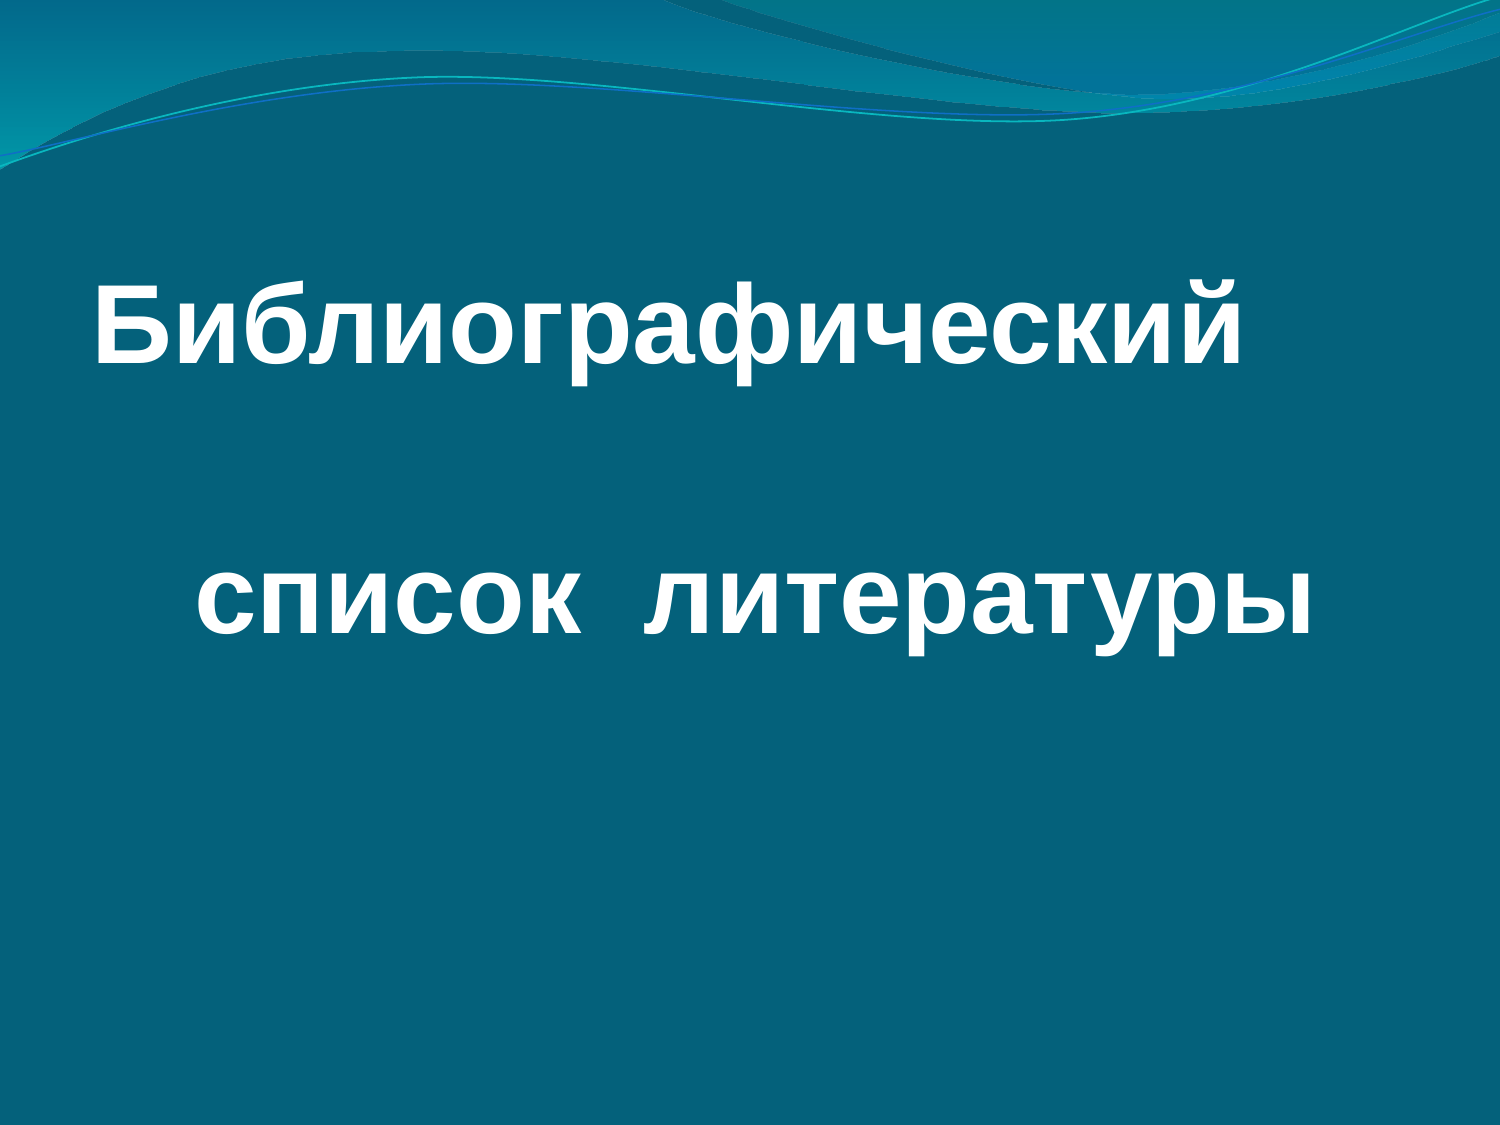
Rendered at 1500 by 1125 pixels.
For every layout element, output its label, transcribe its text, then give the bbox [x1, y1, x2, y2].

text_box Библиографический список литературы [76, 243, 1436, 664]
